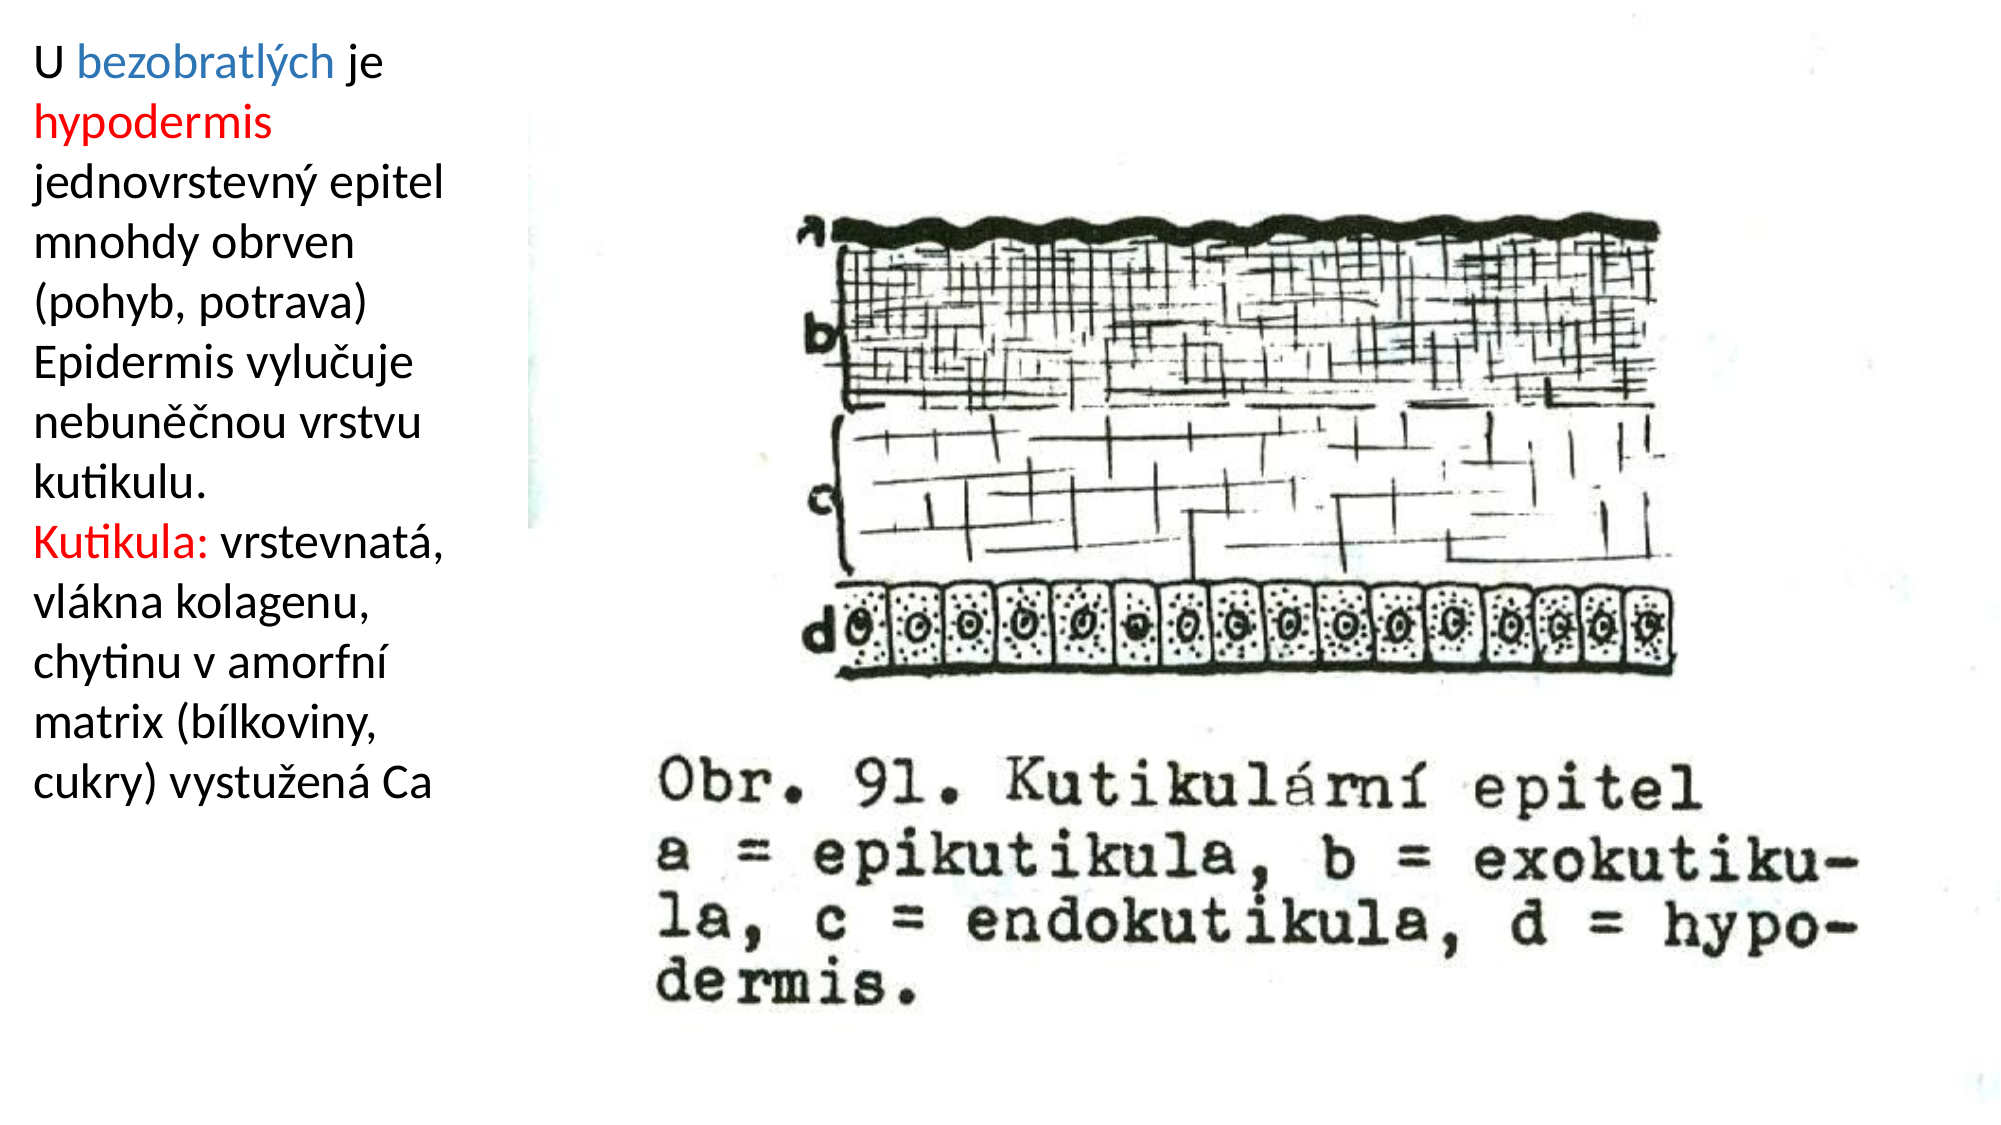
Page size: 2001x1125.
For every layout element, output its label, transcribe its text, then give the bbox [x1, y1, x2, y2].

picture [528, 0, 2000, 1125]
text_box U bezobratlých je hypodermis jednovrstevný epitel mnohdy obrven (pohyb, potrava) Epidermis vylučuje nebuněčnou vrstvu kutikulu. Kutikula: vrstevnatá, vlákna kolagenu, chytinu v amorfní matrix (bílkoviny, cukry) vystužená Ca [18, 21, 510, 816]
